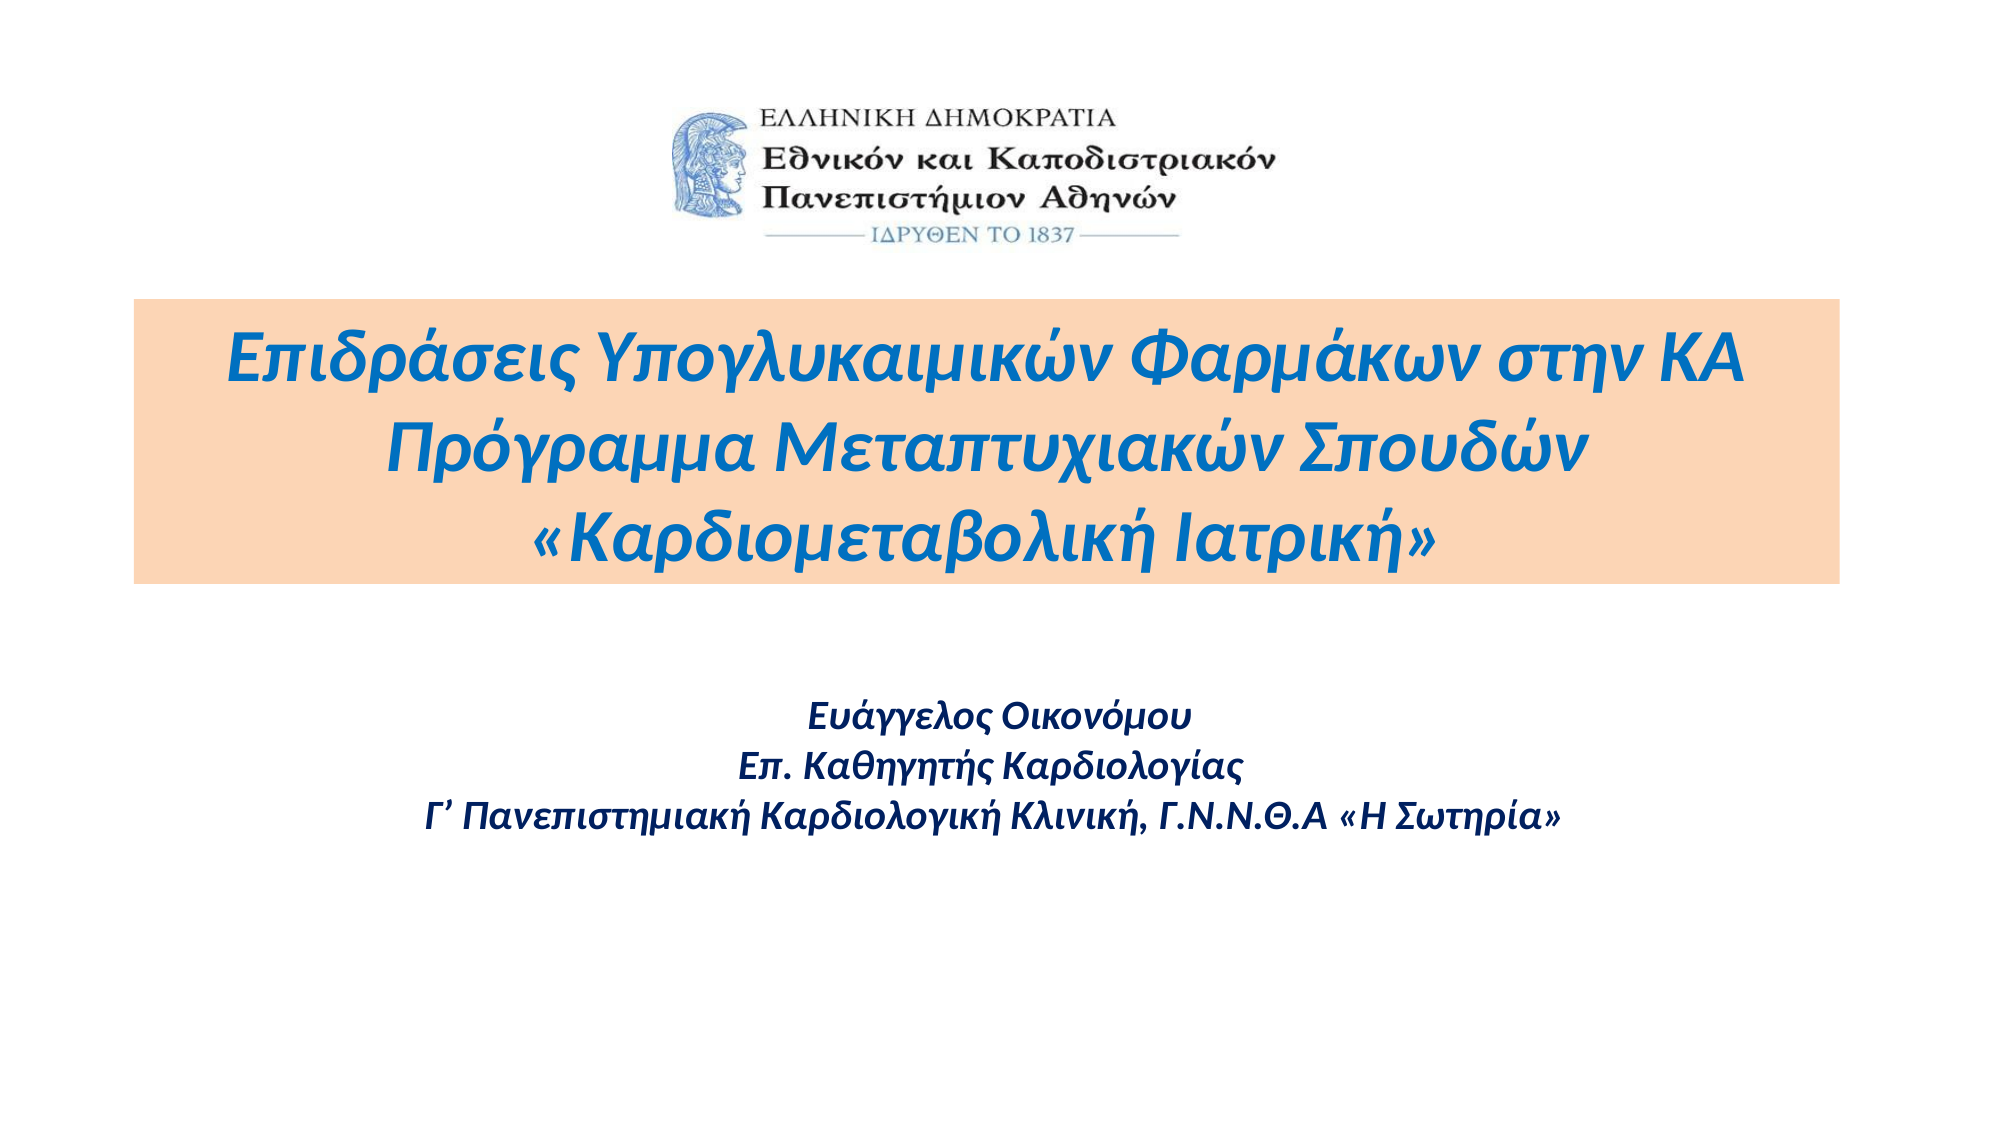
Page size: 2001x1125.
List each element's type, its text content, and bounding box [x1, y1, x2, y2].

text_box Ευάγγελος Οικονόμου Επ. Καθηγητής Καρδιολογίας Γ’ Πανεπιστημιακή Καρδιολογική Κλινική, Γ.Ν.Ν.Θ.Α «Η Σωτηρία» [203, 680, 1797, 845]
text_box Επιδράσεις Υπογλυκαιμικών Φαρμάκων στην ΚΑ Πρόγραμμα Μεταπτυχιακών Σπουδών «Καρδιομεταβολική Ιατρική» [133, 299, 1840, 584]
picture [671, 107, 1280, 253]
